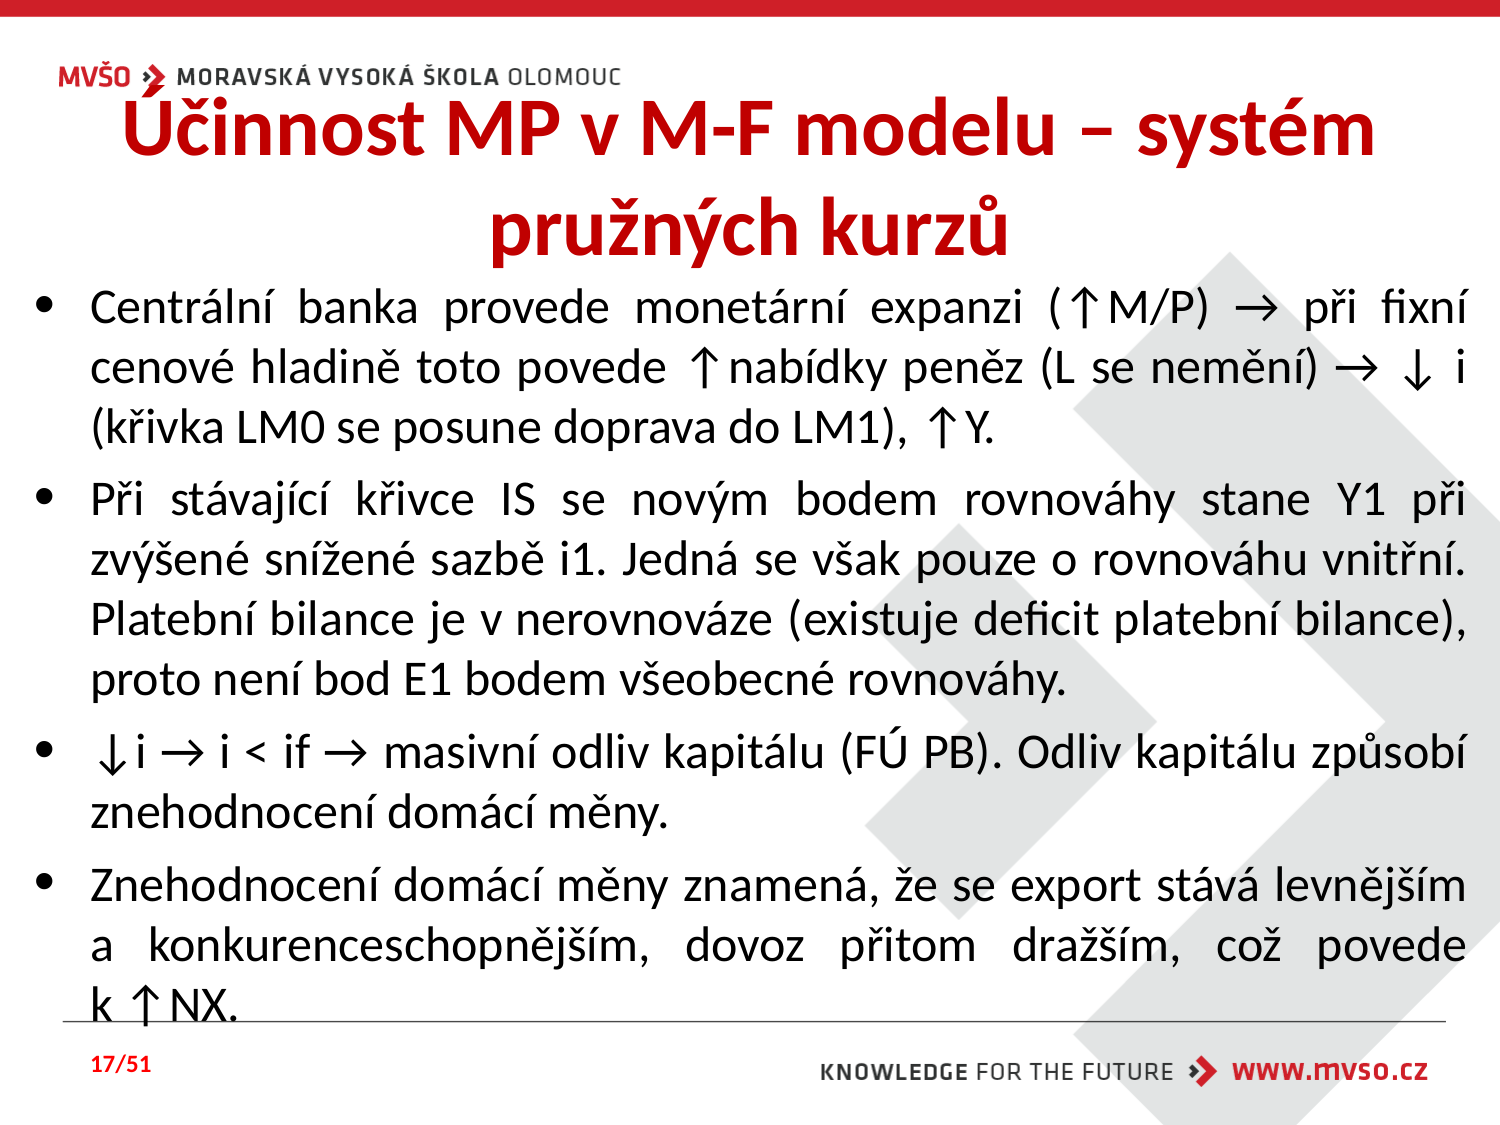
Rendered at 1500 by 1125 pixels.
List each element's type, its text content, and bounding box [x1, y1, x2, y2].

text_box 17/51 [74, 1040, 213, 1085]
picture [0, 0, 1500, 1125]
list Centrální banka provede monetární expanzi (↑M/P) → při fixní cenové hladině toto povede ↑nabídky peněz (L se nemění) → ↓ i (křivka LM0 se posune doprava do LM1), ↑Y. Při stávající křivce IS se novým bodem rovnováhy stane Y1 při zvýšené snížené sazbě i1. Jedná se však pouze o rovnováhu vnitřní. Platební bilance je v nerovnováze (existuje deficit platební bilance), proto není bod E1 bodem všeobecné rovnováhy. ↓i → i ˂ if → masivní odliv kapitálu (FÚ PB). Odliv kapitálu způsobí znehodnocení domácí měny. Znehodnocení domácí měny znamená, že se export stává levnějším a konkurenceschopnějším, dovoz přitom dražším, což povede k ↑NX. [0, 265, 1484, 1125]
title Účinnost MP v M-F modelu – systém pružných kurzů [75, 78, 1425, 265]
